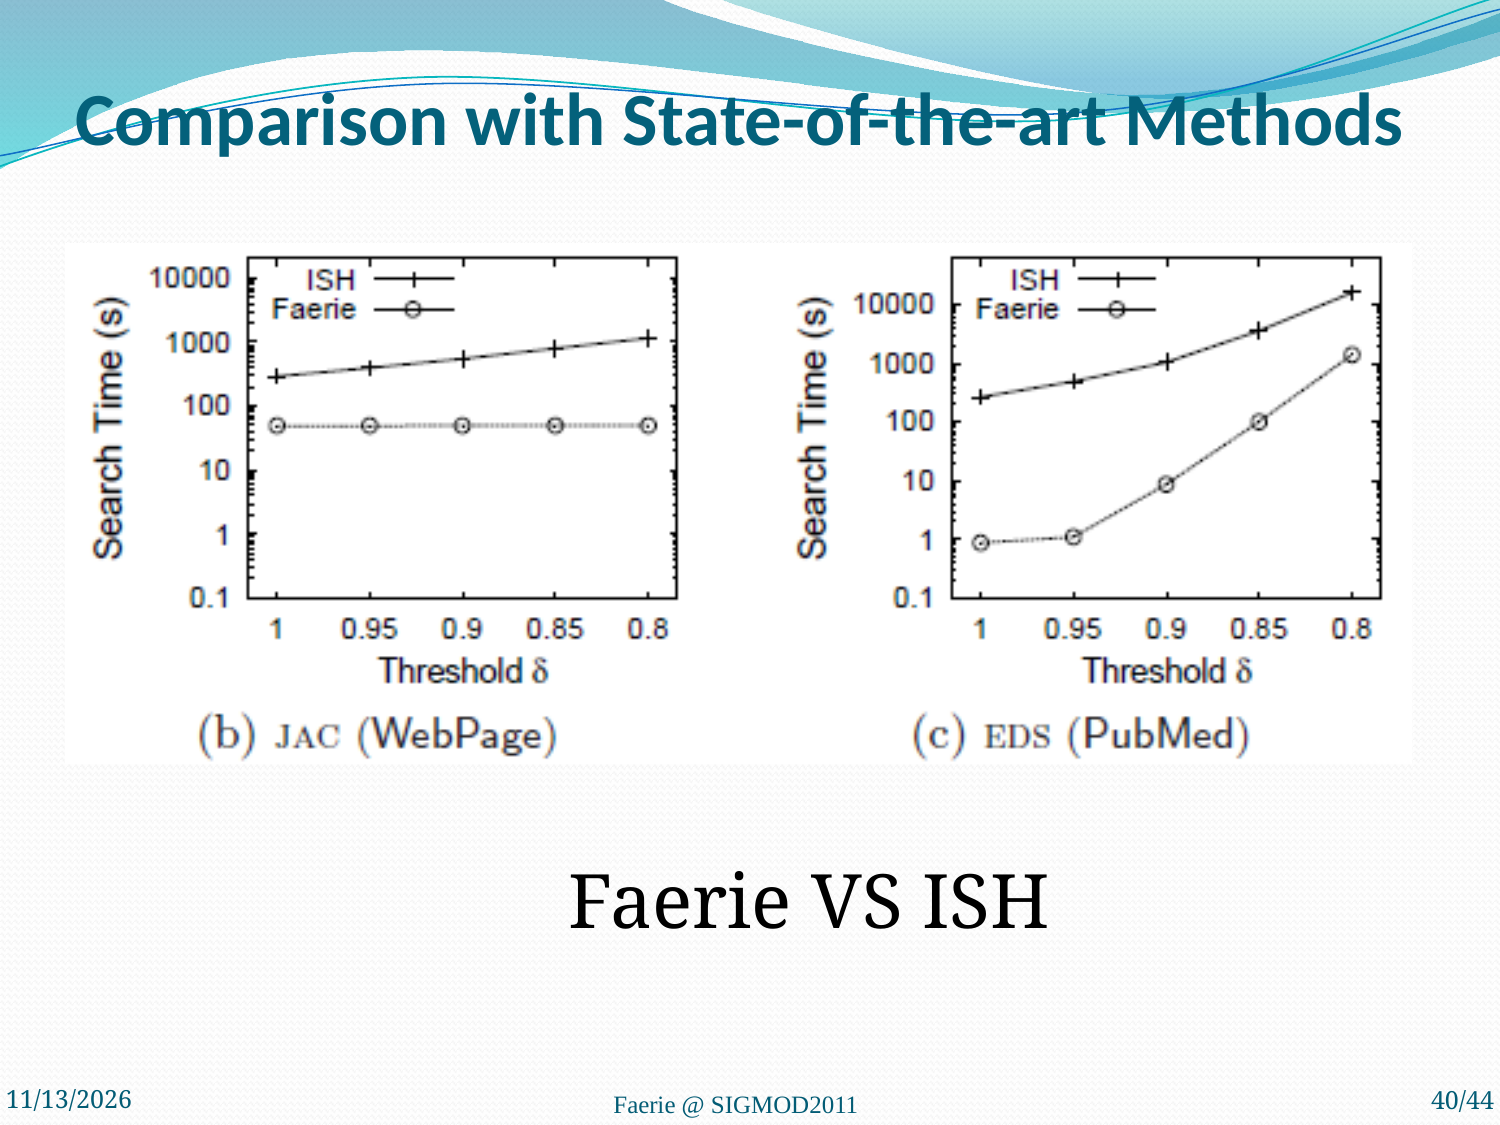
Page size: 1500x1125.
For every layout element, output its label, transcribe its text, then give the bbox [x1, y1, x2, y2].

text_box Faerie VS ISH [554, 845, 1085, 951]
text_box Comparison with State-of-the-art Methods [74, 0, 1425, 161]
picture [64, 243, 1413, 764]
slide_number 40/44 [1369, 1058, 1495, 1119]
footer Faerie @ SIGMOD2011 [613, 1058, 1164, 1119]
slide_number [5, 1057, 356, 1118]
